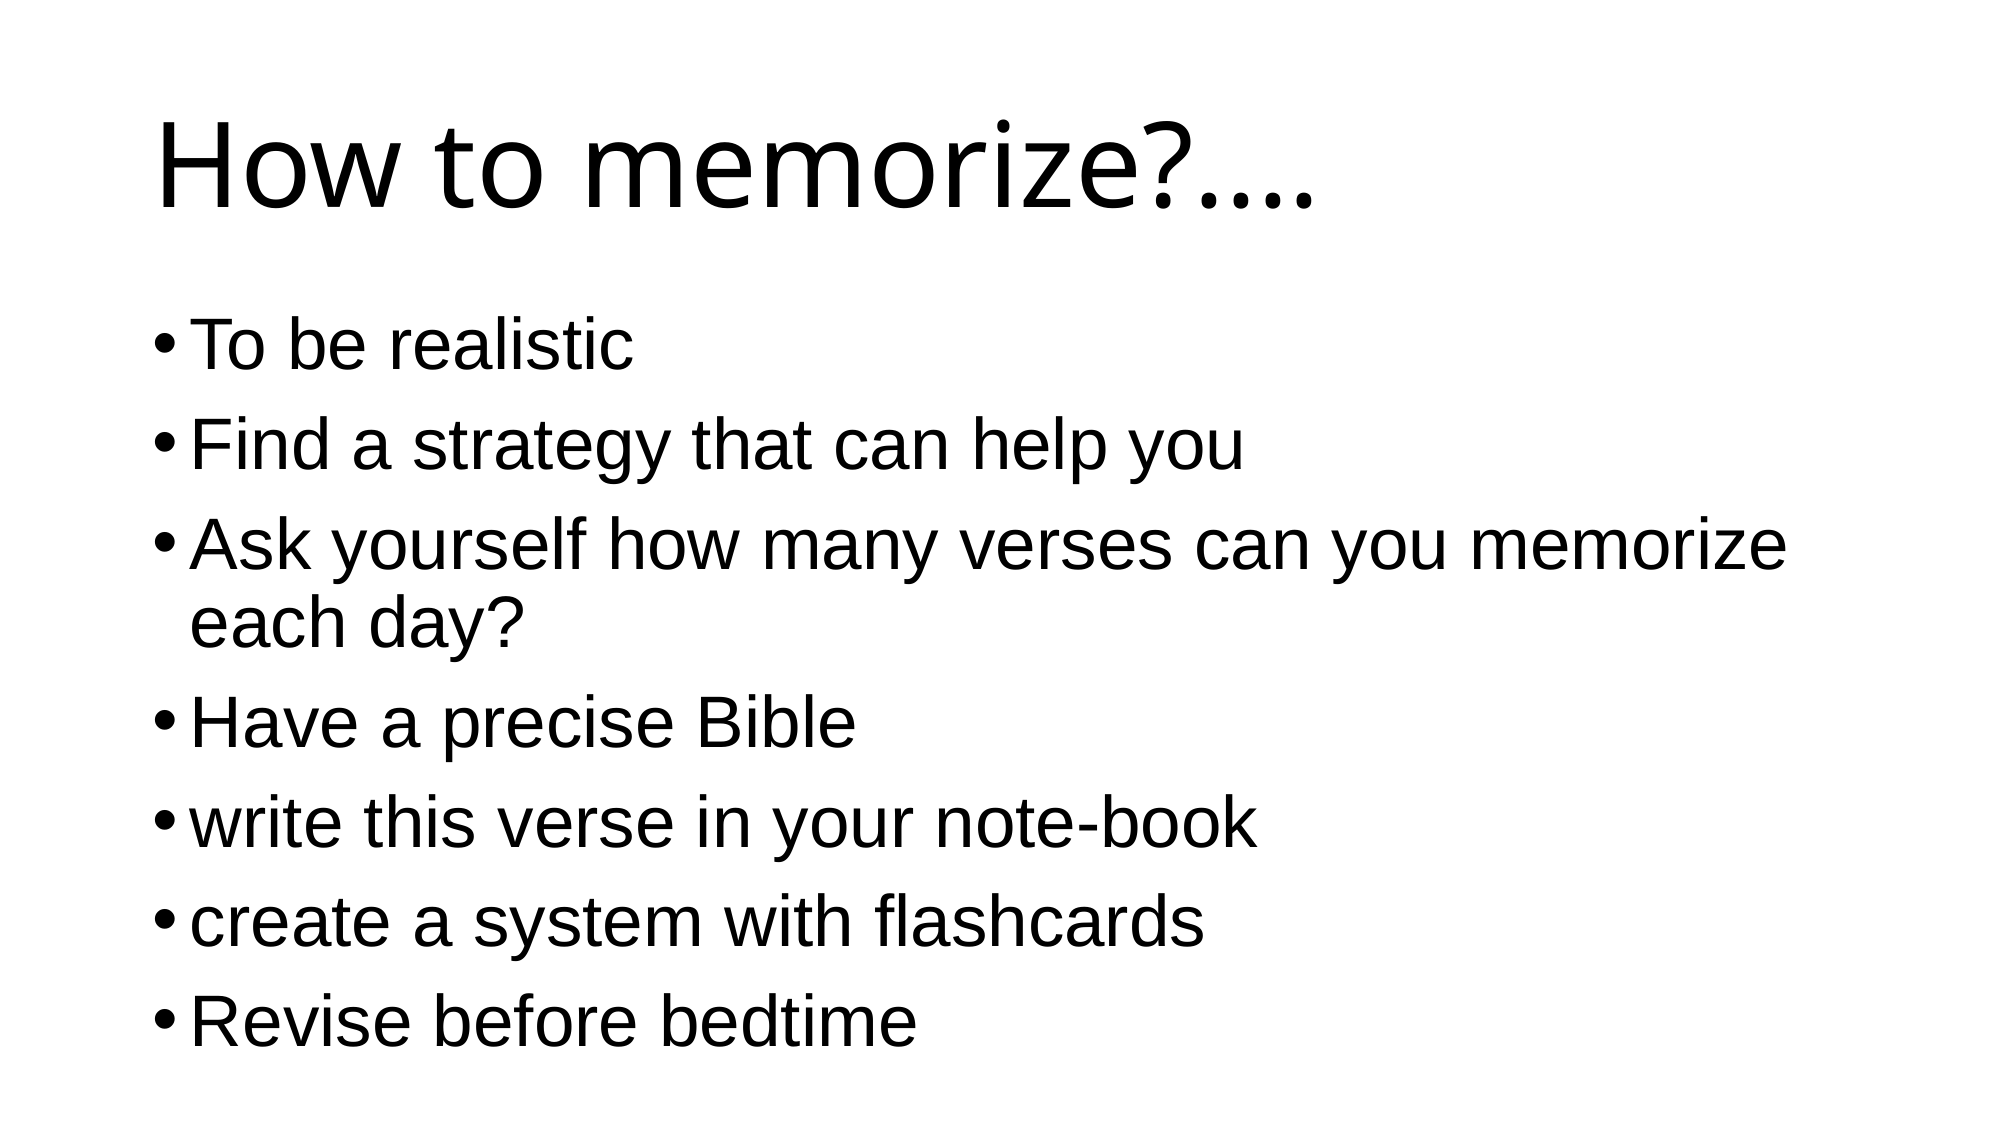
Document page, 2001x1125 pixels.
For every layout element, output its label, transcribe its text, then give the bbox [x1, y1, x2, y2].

list To be realistic Find a strategy that can help you Ask yourself how many verses can you memorize each day? Have a precise Bible write this verse in your note-book create a system with flashcards Revise before bedtime [137, 299, 1863, 1078]
title How to memorize?.... [137, 59, 1863, 278]
